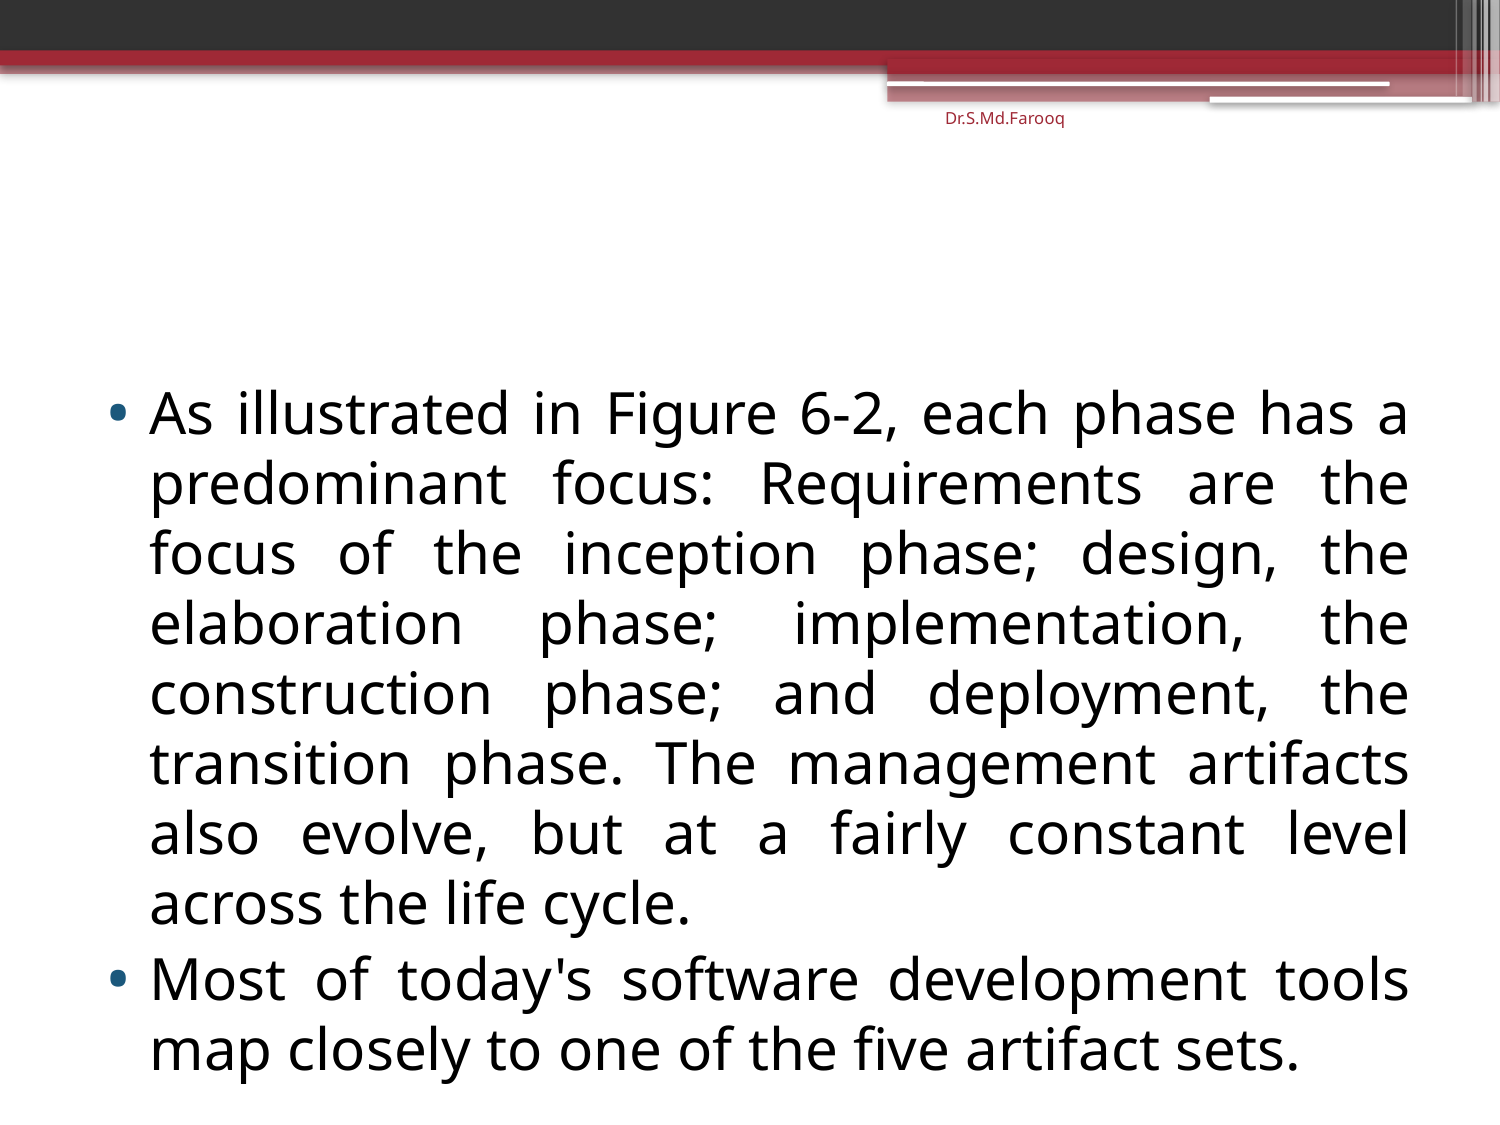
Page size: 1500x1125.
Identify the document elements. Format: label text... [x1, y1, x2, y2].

list As illustrated in Figure 6-2, each phase has a predominant focus: Requirements are the focus of the inception phase; design, the elaboration phase; implementation, the construction phase; and deployment, the transition phase. The management artifacts also evolve, but at a fairly constant level across the life cycle. Most of today's software development tools map closely to one of the five artifact sets. [75, 368, 1425, 1079]
footer Dr.S.Md.Farooq [862, 100, 1080, 176]
